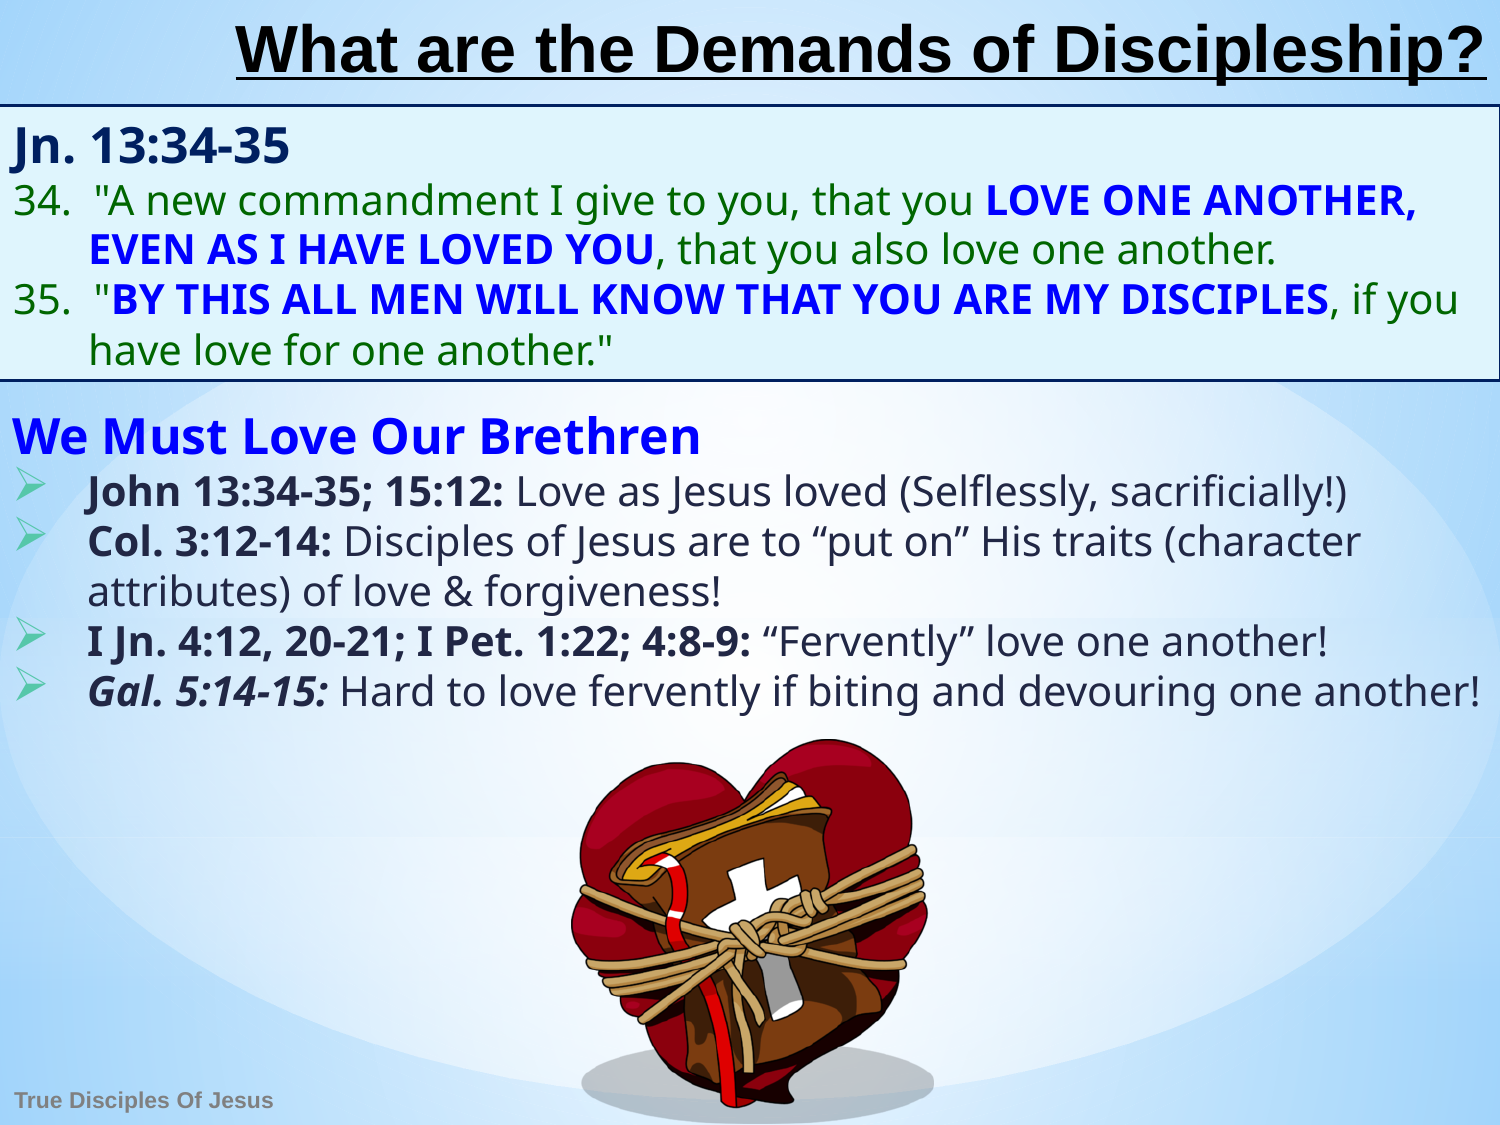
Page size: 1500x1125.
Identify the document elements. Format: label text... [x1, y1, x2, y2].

footer True Disciples Of Jesus [0, 1074, 388, 1125]
title What are the Demands of Discipleship? [2, 0, 1500, 105]
picture [570, 739, 934, 1124]
text_box We Must Love Our Brethren John 13:34-35; 15:12: Love as Jesus loved (Selflessly, sacrificially!) Col. 3:12-14: Disciples of Jesus are to “put on” His traits (character attributes) of love & forgiveness! I Jn. 4:12, 20-21; I Pet. 1:22; 4:8-9: “Fervently” love one another! Gal. 5:14-15: Hard to love fervently if biting and devouring one another! [0, 397, 1497, 723]
text_box Jn. 13:34-35 34. "A new commandment I give to you, that you love one another, even as I have loved you, that you also love one another. 35. "By this all men will know that you are My disciples, if you have love for one another." [0, 105, 1500, 381]
